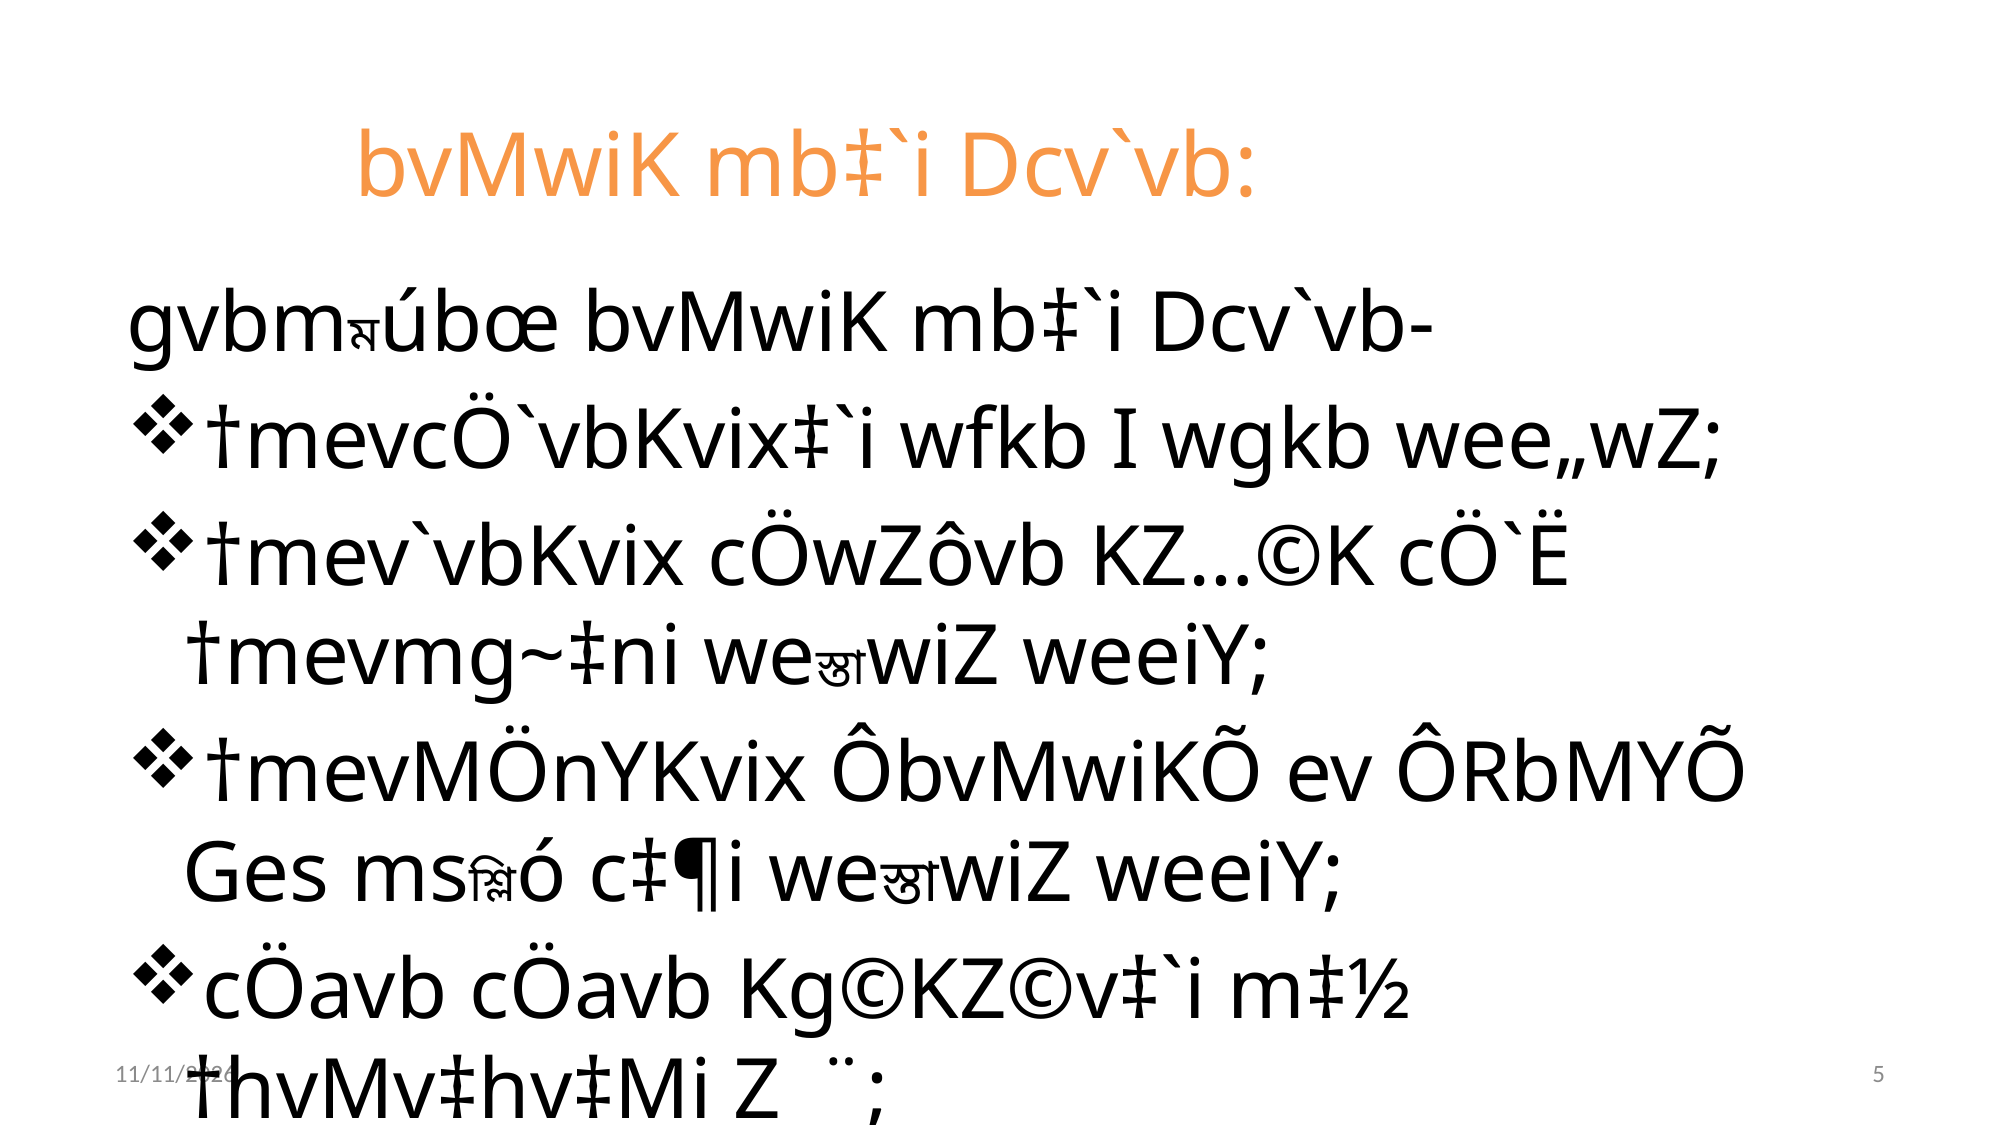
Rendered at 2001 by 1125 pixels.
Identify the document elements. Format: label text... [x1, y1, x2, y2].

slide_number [99, 1042, 567, 1103]
title bvMwiK mb‡`i Dcv`vb: [111, 99, 1522, 222]
list gvbmমúbœ bvMwiK mb‡`i Dcv`vb- †mevcÖ`vbKvix‡`i wfkb I wgkb wee„wZ; †mev`vbKvix cÖwZôvb KZ…©K cÖ`Ë †mevmg~‡ni weস্তাwiZ weeiY; †mevMÖnYKvix ÔbvMwiKÕ ev ÔRbMYÕ Ges msশ্লিó c‡¶i weস্তাwiZ weeiY; cÖavb cÖavb Kg©KZ©v‡`i m‡½ †hvMv‡hv‡Mi Z_¨; [111, 260, 1813, 1109]
slide_number 5 [1433, 1042, 1900, 1103]
